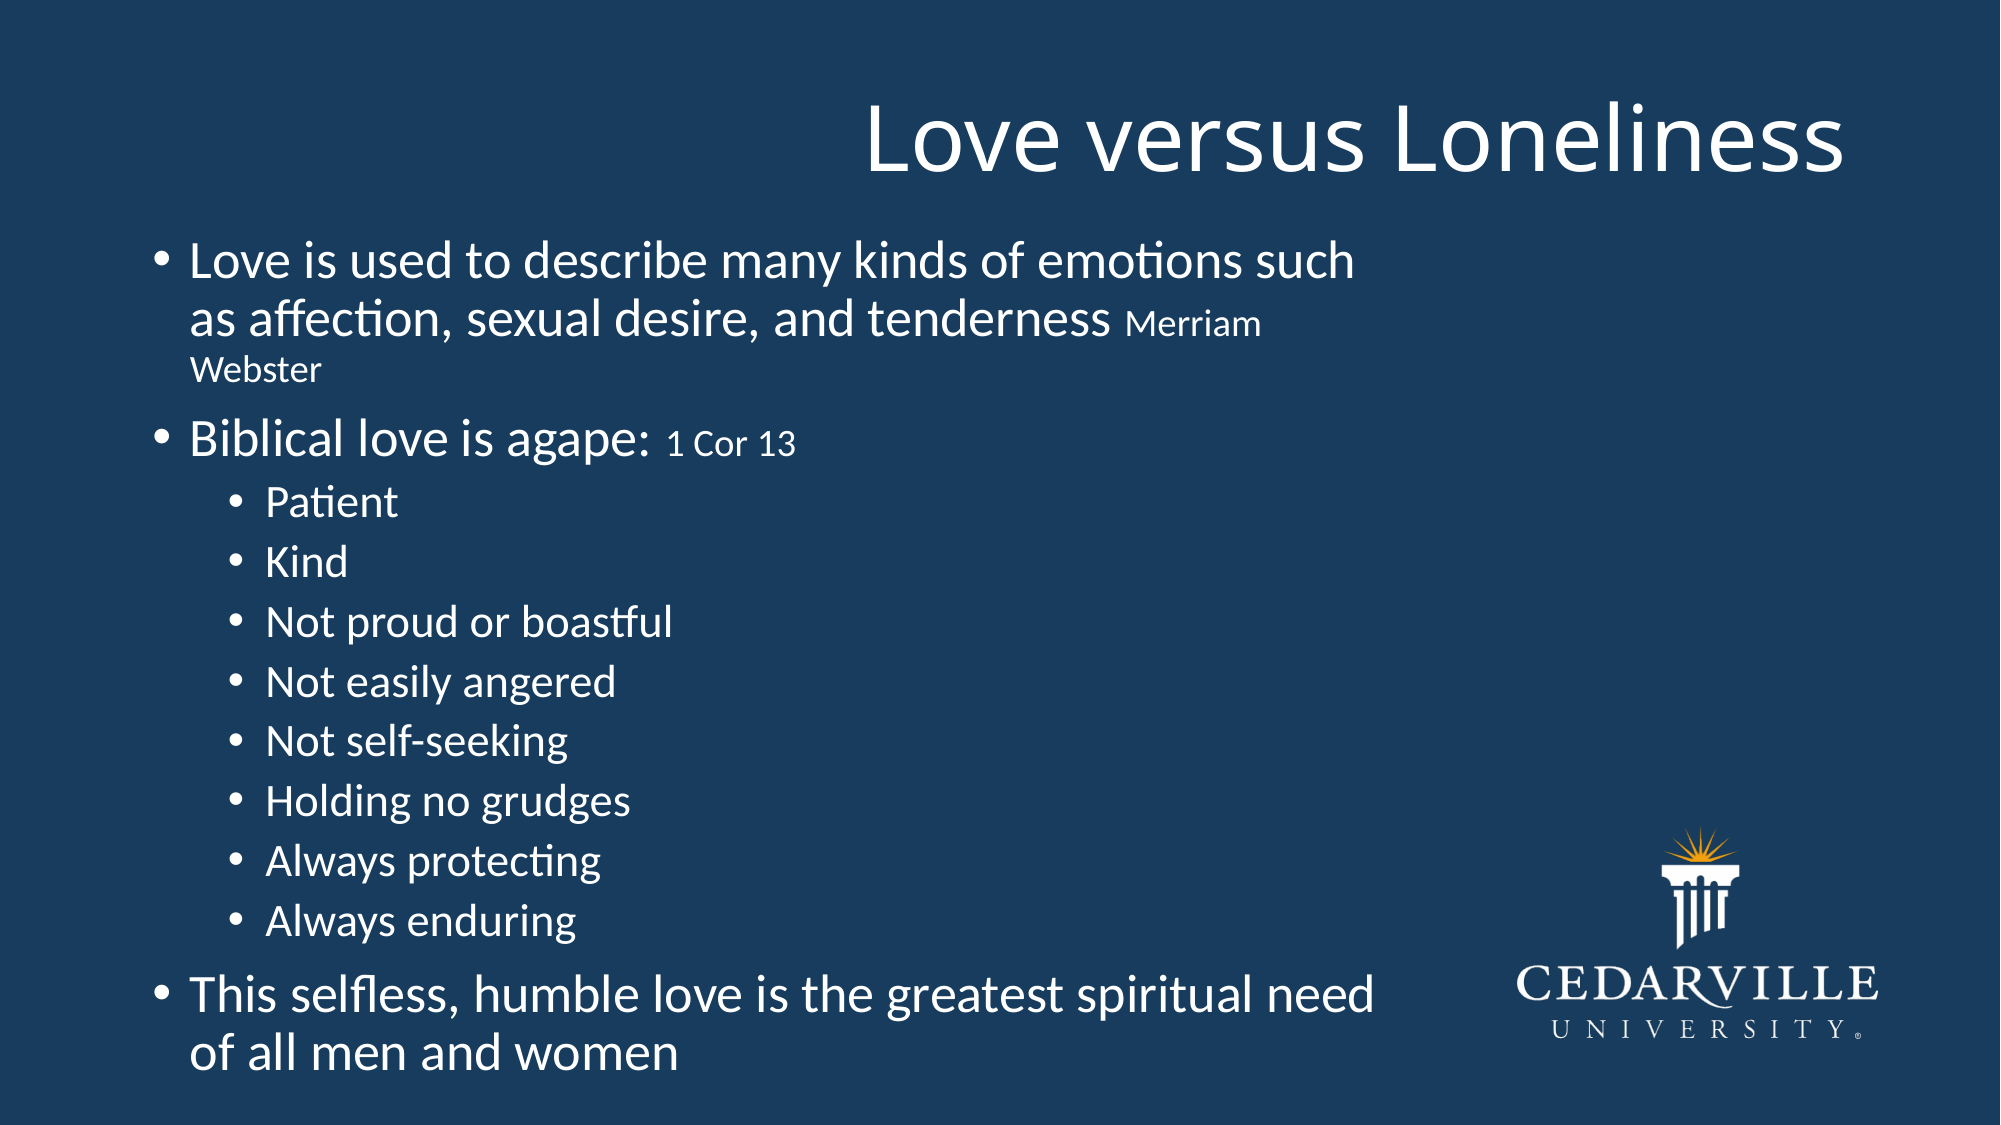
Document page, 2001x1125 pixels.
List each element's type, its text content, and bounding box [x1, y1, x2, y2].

list Love is used to describe many kinds of emotions such as affection, sexual desire, and tenderness Merriam Webster Biblical love is agape: 1 Cor 13 Patient Kind Not proud or boastful Not easily angered Not self-seeking Holding no grudges Always protecting Always enduring This selfless, humble love is the greatest spiritual need of all men and women [137, 224, 1408, 1092]
title Love versus Loneliness [725, 59, 1863, 225]
picture [1517, 824, 1878, 1039]
